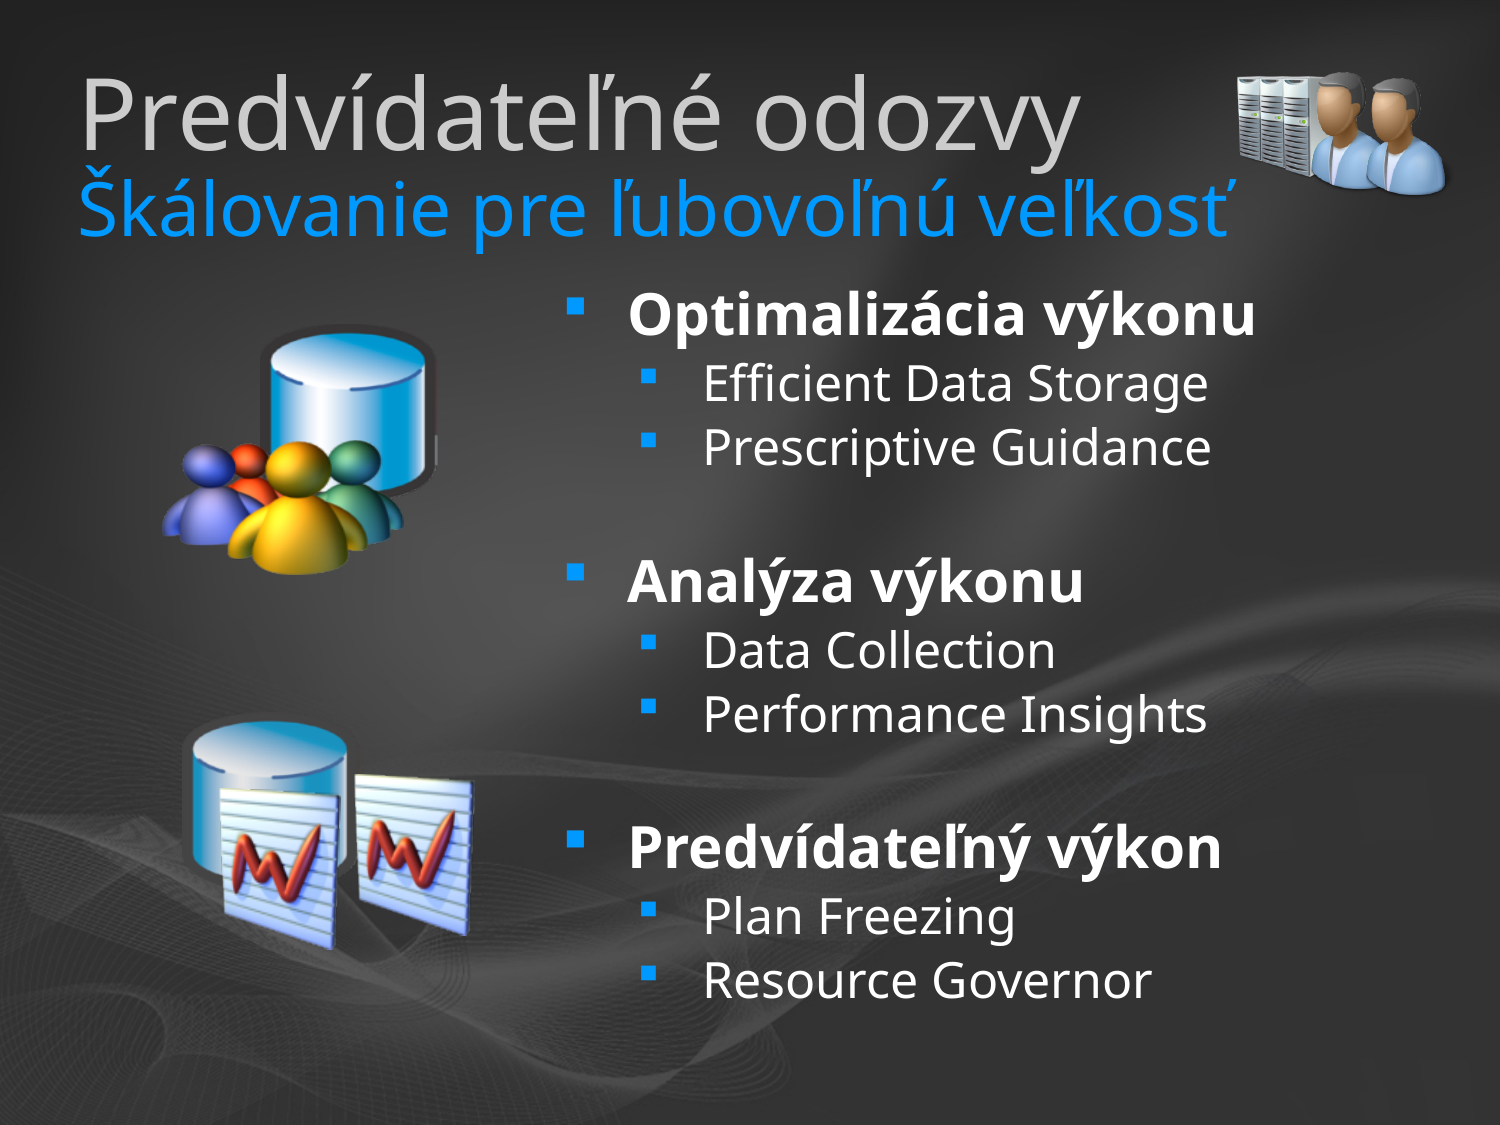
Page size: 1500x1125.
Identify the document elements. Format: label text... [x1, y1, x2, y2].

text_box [219, 774, 476, 950]
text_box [1237, 60, 1483, 213]
picture [0, 0, 1500, 1125]
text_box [162, 324, 438, 576]
text_box Predvídateľné odozvy Škálovanie pre ľubovoľnú veľkosť [62, 56, 1440, 261]
text_box Optimalizácia výkonu Efficient Data Storage Prescriptive Guidance Analýza výkonu Data Collection Performance Insights Predvídateľný výkon Plan Freezing Resource Governor [562, 285, 1500, 1125]
